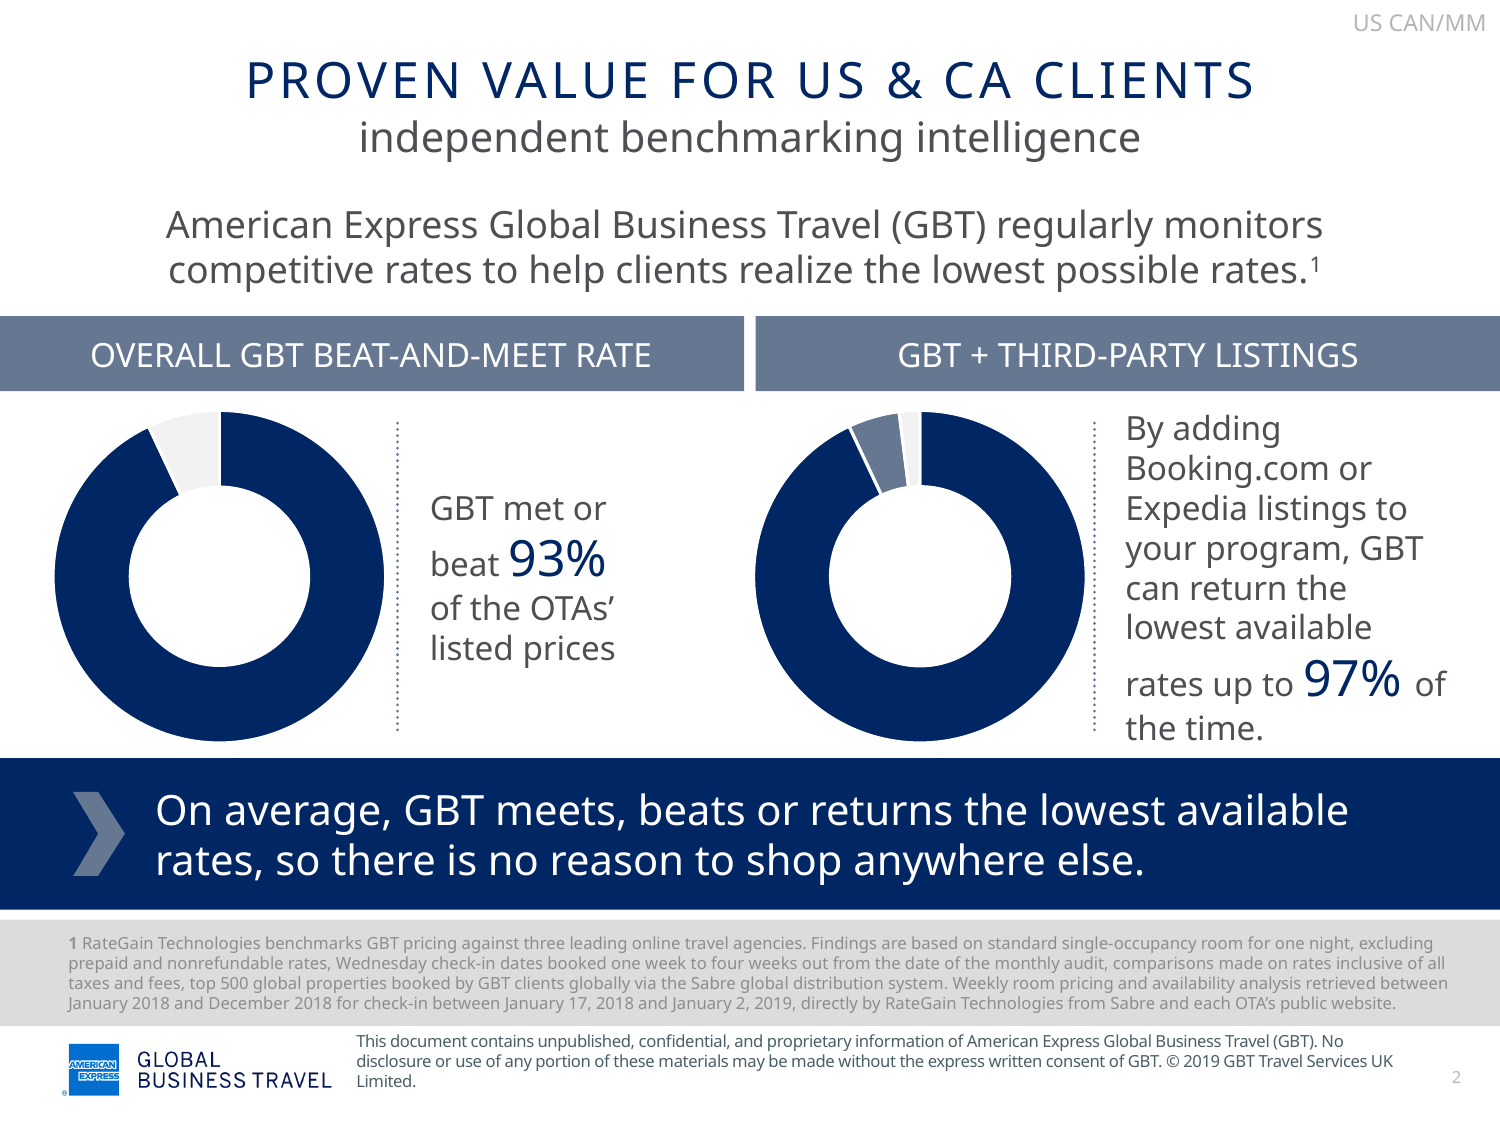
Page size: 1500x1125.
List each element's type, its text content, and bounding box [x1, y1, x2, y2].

picture [61, 1043, 332, 1097]
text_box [680, 403, 1160, 751]
text_box GBT met or beat 93% of the OTAs’ listed prices [463, 479, 675, 674]
text_box [755, 316, 1500, 392]
text_box [0, 758, 1500, 910]
text_box GBT + THIRD-Party Listings [756, 333, 1500, 375]
text_box American Express Global Business Travel (GBT) regularly monitors competitive rates to help clients realize the lowest possible rates.1 [18, 200, 1482, 309]
text_box [71, 789, 127, 879]
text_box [0, 403, 459, 751]
text_box [0, 316, 745, 392]
slide_number 2 [1408, 1043, 1477, 1098]
text_box US CAN/MM [1279, 1, 1500, 44]
subtitle independent benchmarking intelligence [37, 116, 1463, 181]
title PROVEN VALUE FOR us & ca CLIENTS [37, 40, 1463, 116]
text_box On average, GBT meets, beats or returns the lowest available rates, so there is no reason to shop anywhere else. [154, 784, 1465, 884]
text_box Overall GBT Beat-and-Meet Rate [0, 333, 743, 374]
text_box [0, 919, 1500, 1026]
text_box 1 RateGain Technologies benchmarks GBT pricing against three leading online travel agencies. Findings are based on standard single-occupancy room for one night, excluding prepaid and nonrefundable rates, Wednesday check-in dates booked one week to four weeks out from the date of the monthly audit, comparisons made on rates inclusive of all taxes and fees, top 500 global properties booked by GBT clients globally via the Sabre global distribution system. Weekly room pricing and availability analysis retrieved between January 2018 and December 2018 for check-in between January 17, 2018 and January 2, 2019, directly by RateGain Technologies from Sabre and each OTA’s public website. [68, 932, 1460, 1035]
text_box By adding Booking.com or Expedia listings to your program, GBT can return the lowest available rates up to 97% of the time. [1110, 399, 1466, 754]
